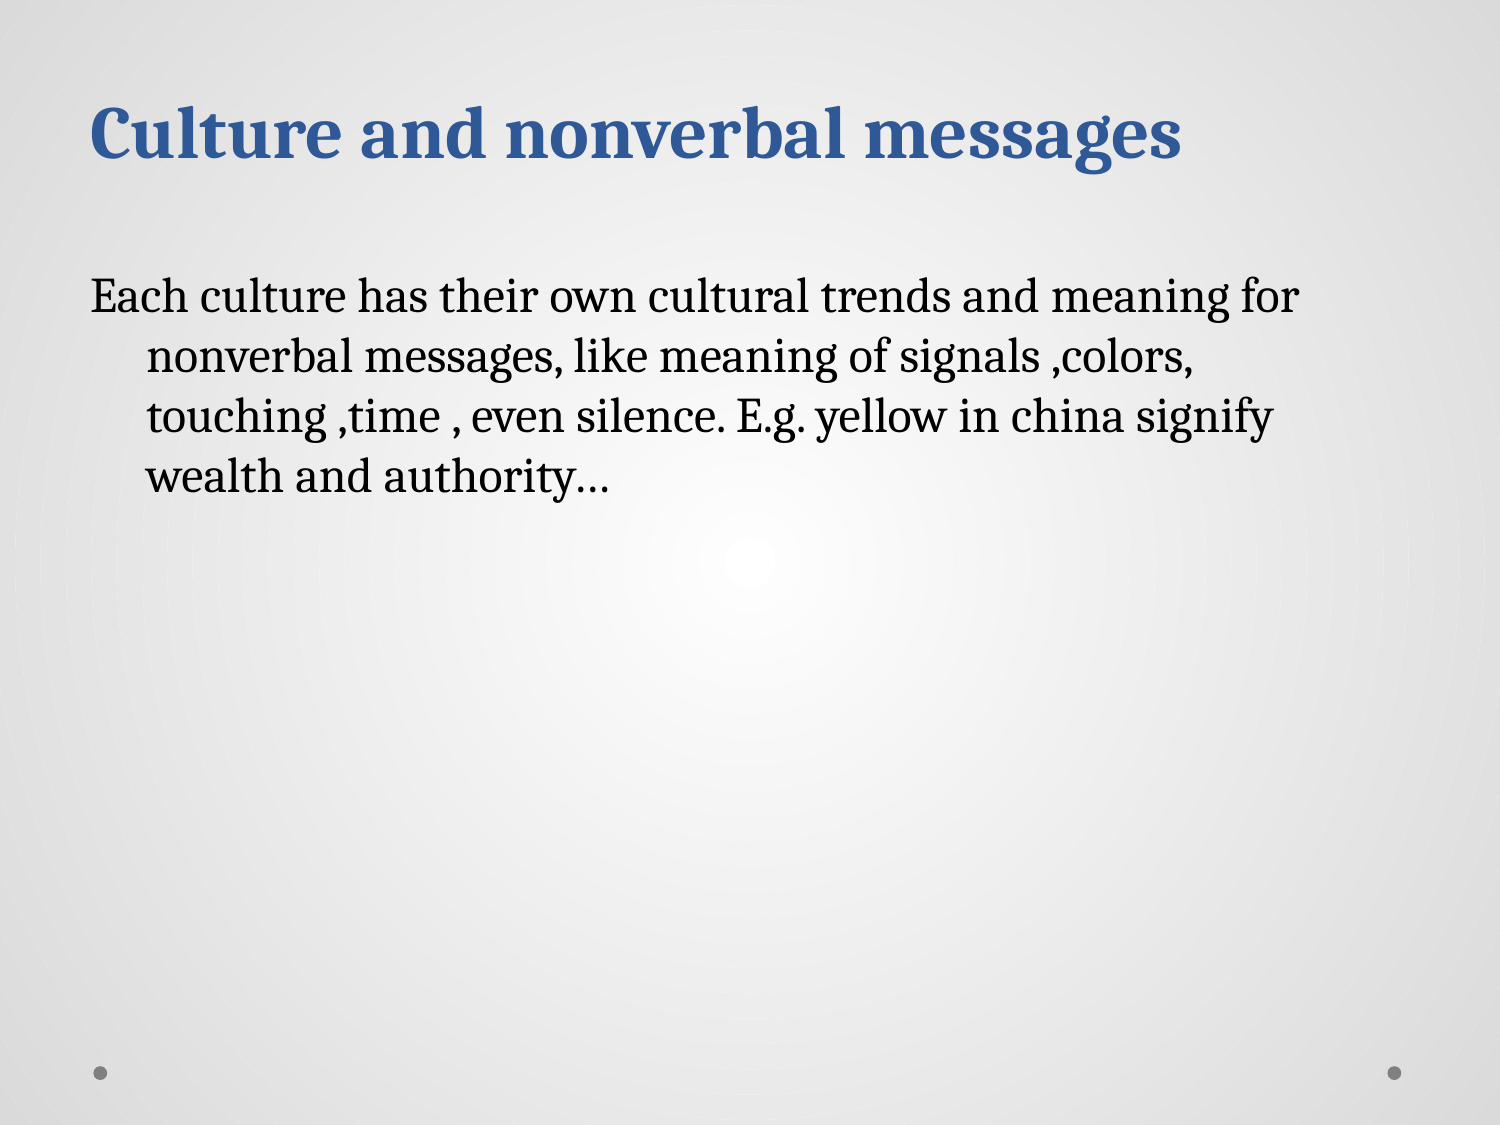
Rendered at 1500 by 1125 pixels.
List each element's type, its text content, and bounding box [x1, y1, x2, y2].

list Each culture has their own cultural trends and meaning for nonverbal messages, like meaning of signals ,colors, touching ,time , even silence. E.g. yellow in china signify wealth and authority… [75, 255, 1425, 993]
title Culture and nonverbal messages [75, 45, 1425, 163]
